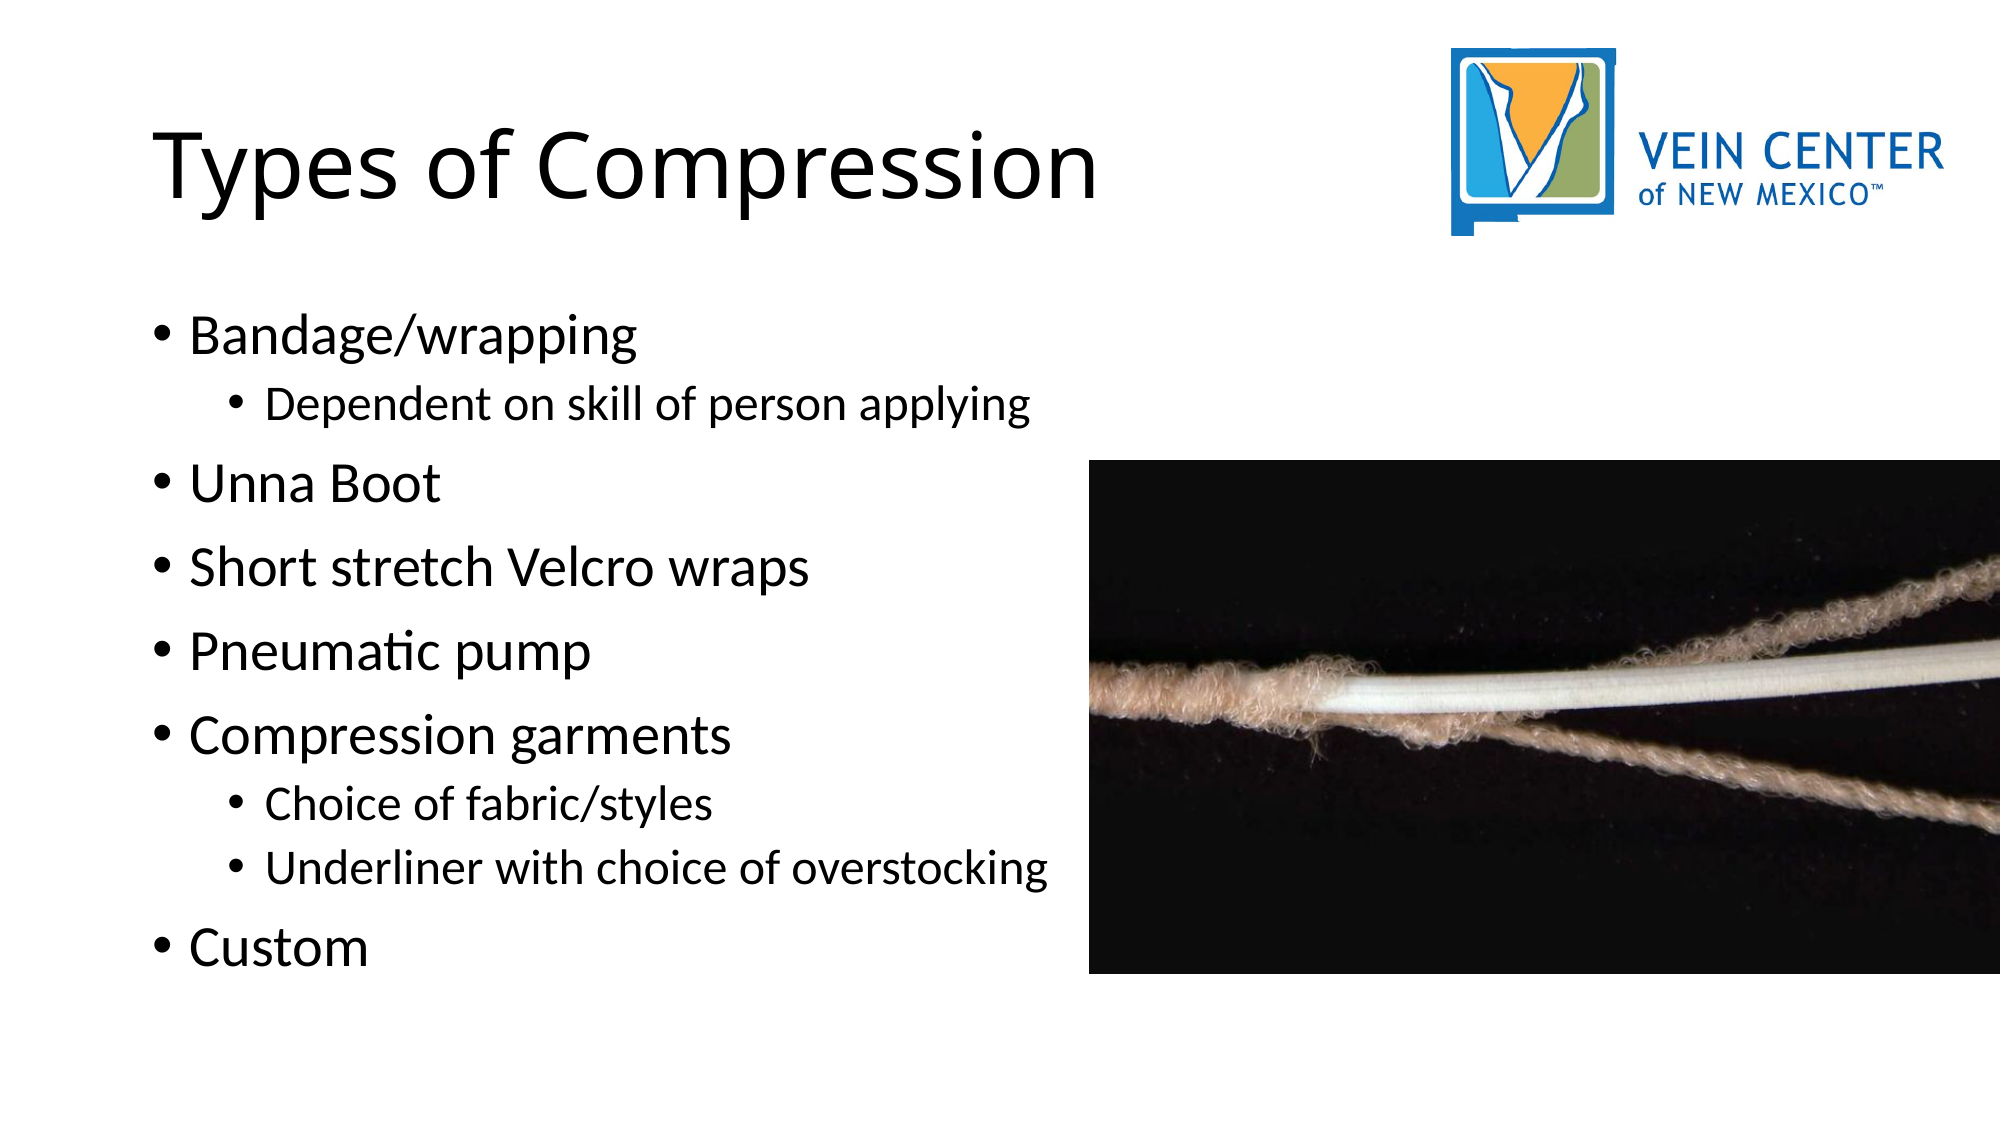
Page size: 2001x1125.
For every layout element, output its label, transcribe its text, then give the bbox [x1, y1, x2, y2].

title Types of Compression [137, 59, 1863, 278]
list Bandage/wrapping Dependent on skill of person applying Unna Boot Short stretch Velcro wraps Pneumatic pump Compression garments Choice of fabric/styles Underliner with choice of overstocking Custom [137, 296, 1863, 1011]
picture [1089, 460, 2000, 974]
picture [1451, 48, 1944, 236]
